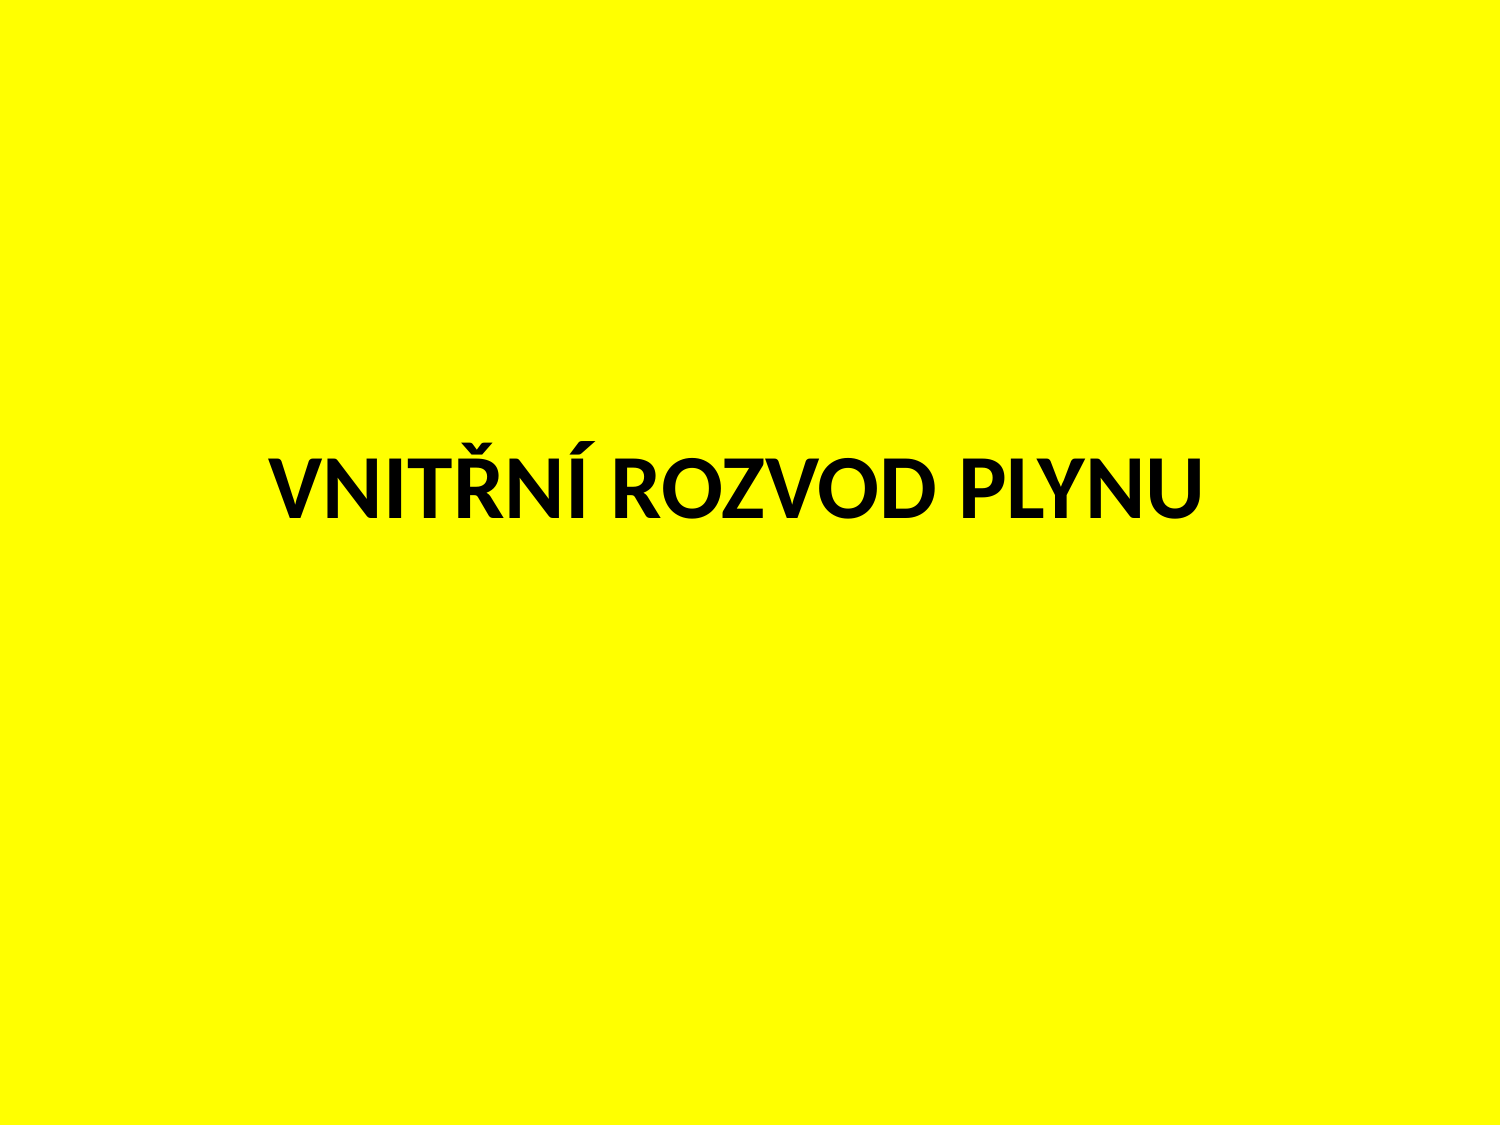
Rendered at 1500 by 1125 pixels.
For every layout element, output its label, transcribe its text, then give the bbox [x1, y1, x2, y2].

text_box VNITŘNÍ ROZVOD PLYNU [100, 413, 1376, 551]
